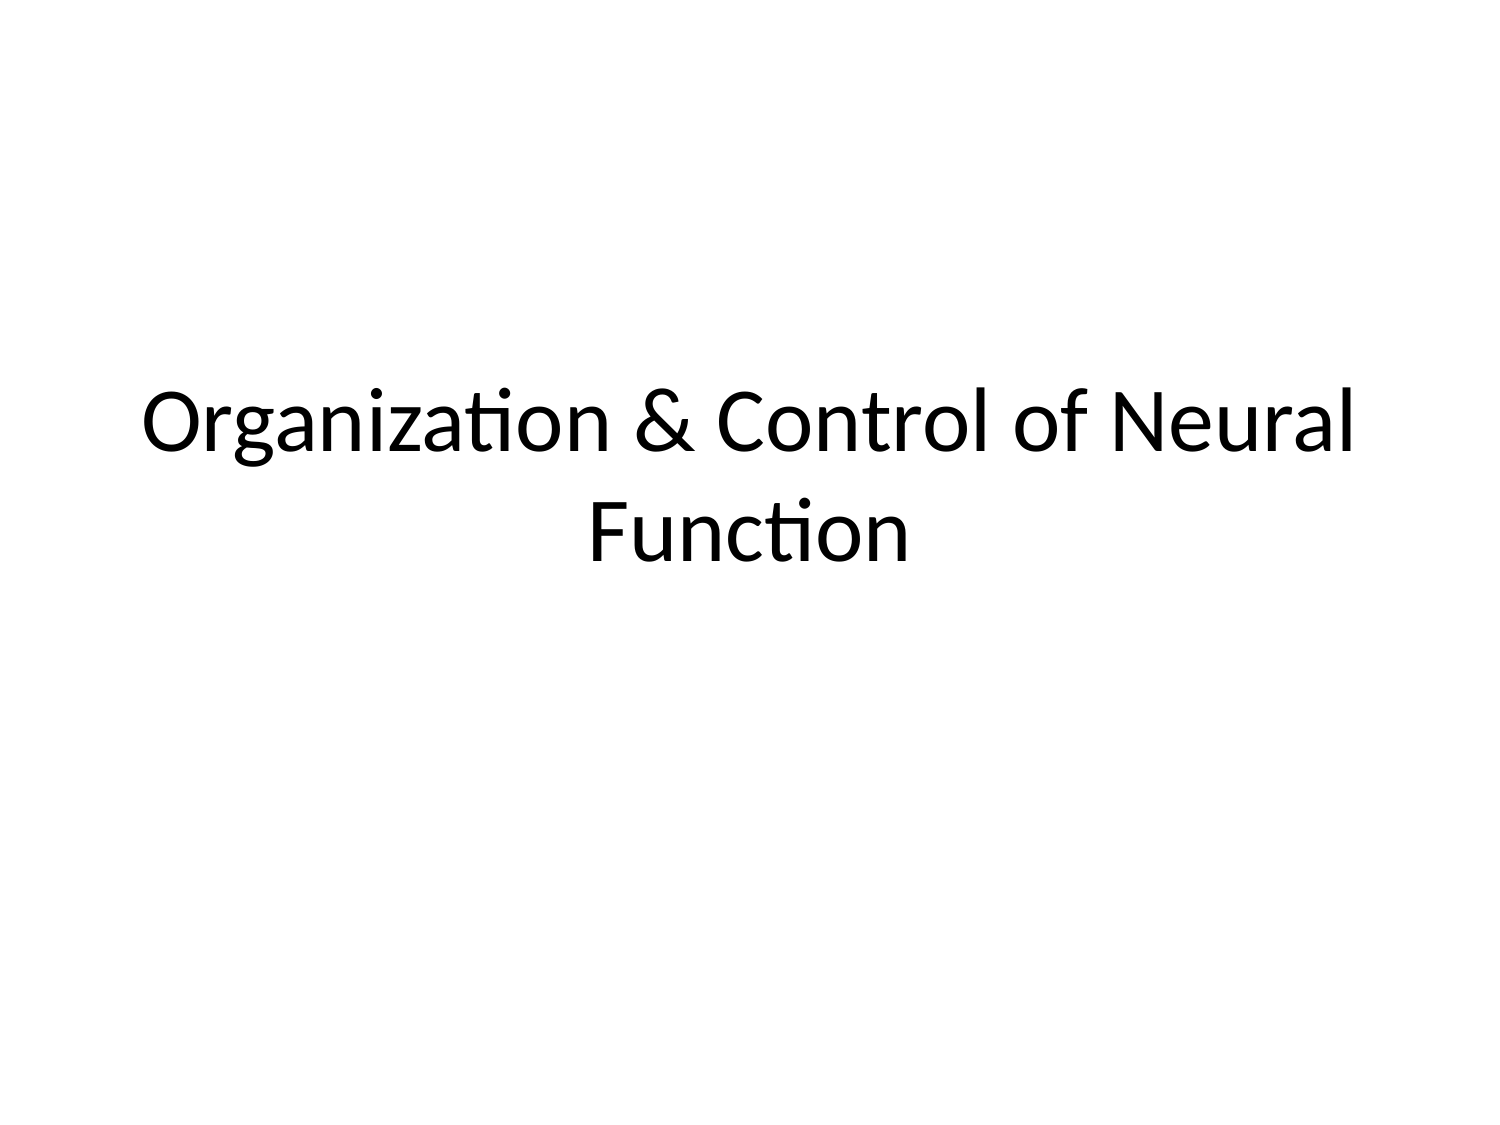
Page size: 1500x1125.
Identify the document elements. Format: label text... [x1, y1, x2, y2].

title Organization & Control of Neural Function [112, 349, 1388, 591]
